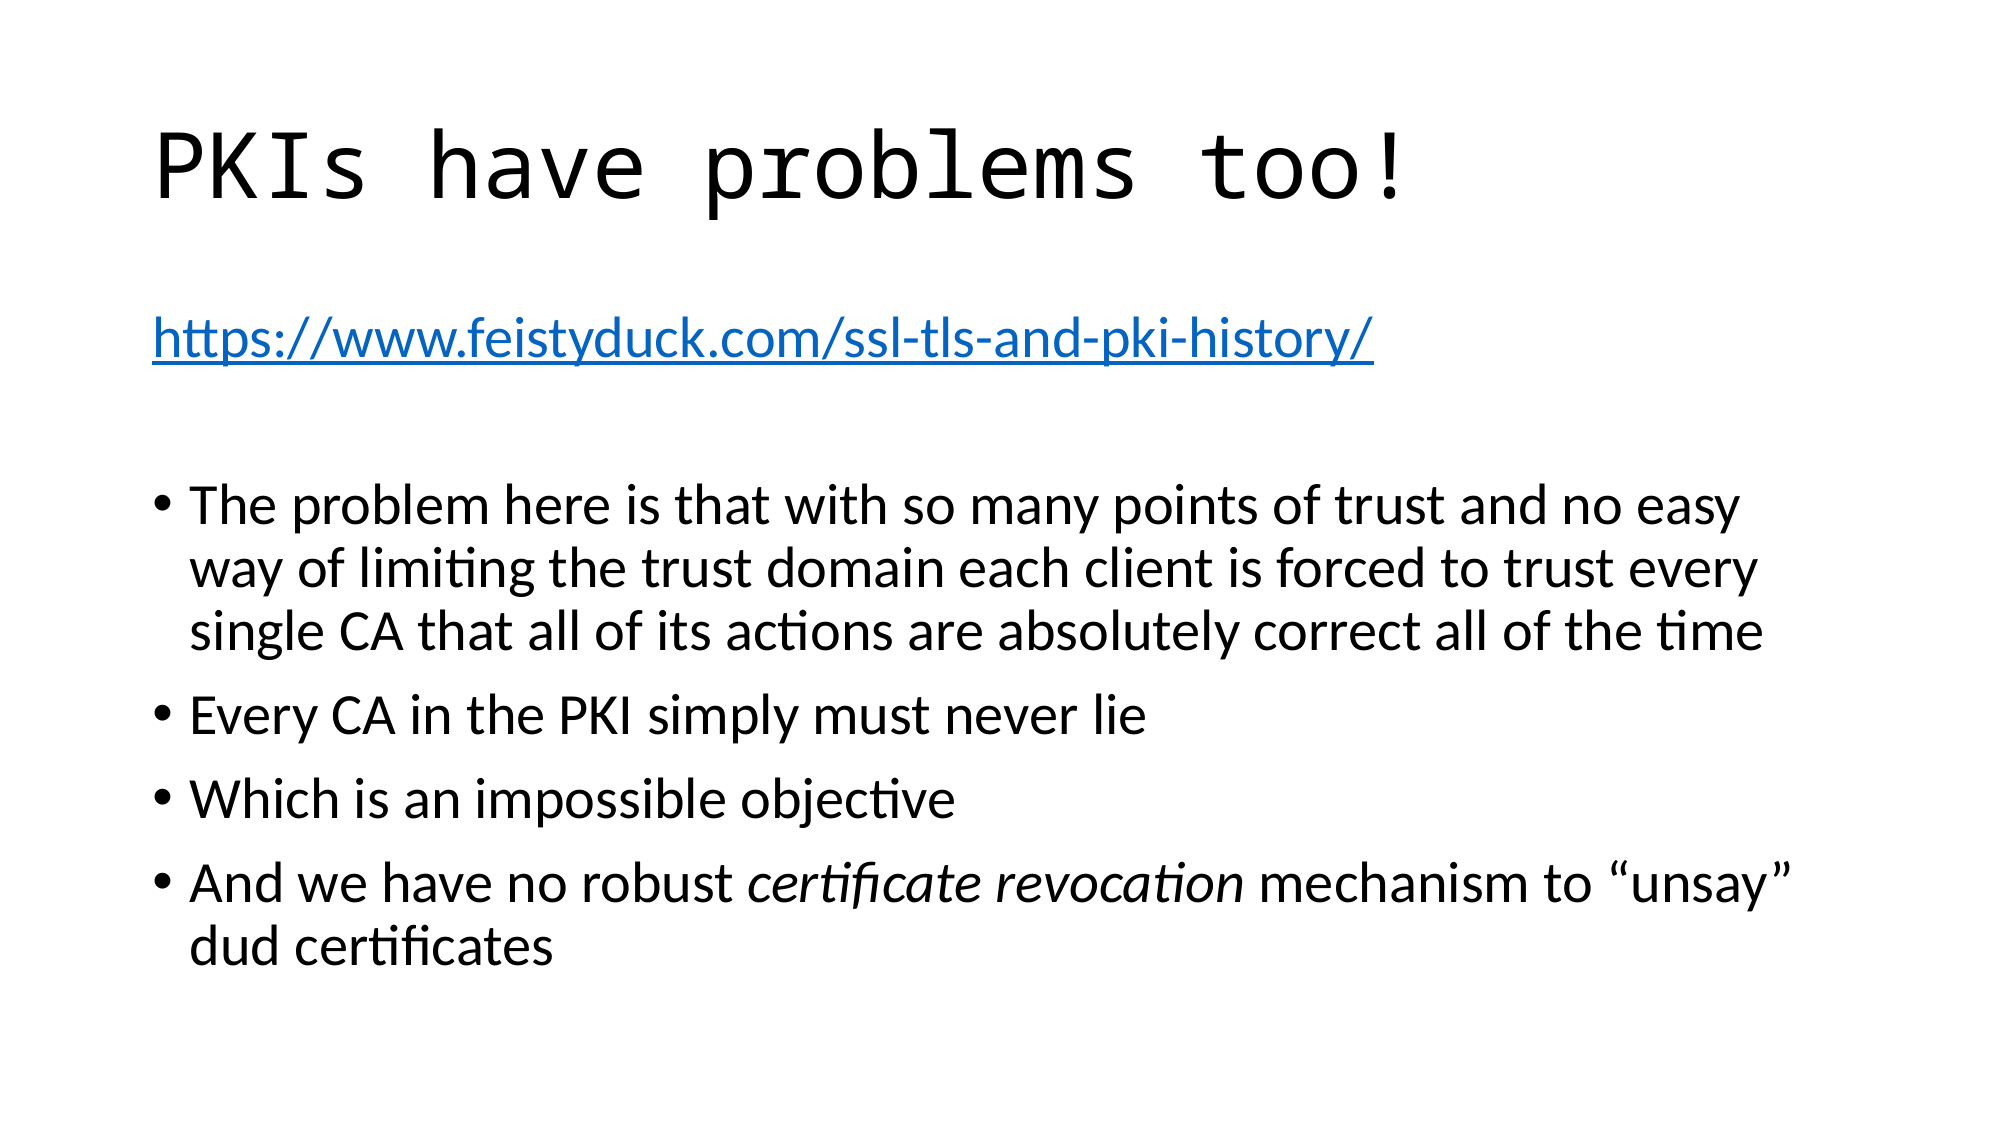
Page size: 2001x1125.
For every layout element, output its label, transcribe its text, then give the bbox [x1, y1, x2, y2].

list https://www.feistyduck.com/ssl-tls-and-pki-history/ The problem here is that with so many points of trust and no easy way of limiting the trust domain each client is forced to trust every single CA that all of its actions are absolutely correct all of the time Every CA in the PKI simply must never lie Which is an impossible objective And we have no robust certificate revocation mechanism to “unsay” dud certificates [137, 299, 1863, 1014]
title PKIs have problems too! [137, 59, 1863, 278]
